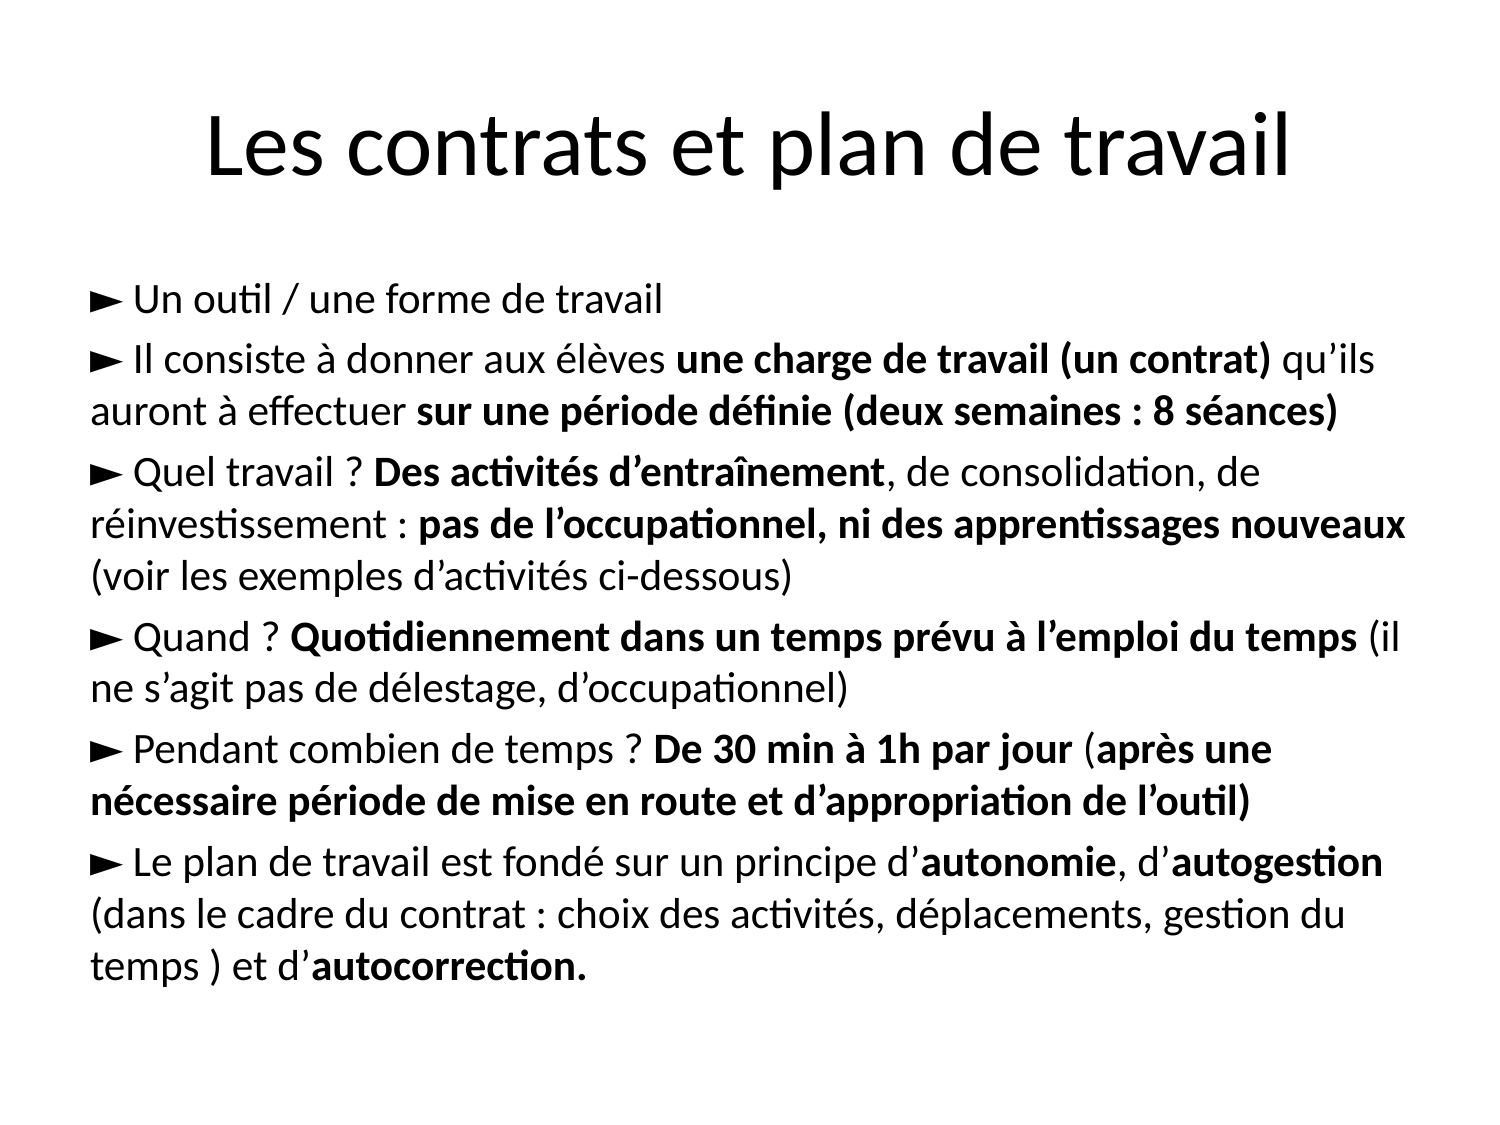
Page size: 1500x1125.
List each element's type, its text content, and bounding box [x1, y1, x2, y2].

list ► Un outil / une forme de travail ► Il consiste à donner aux élèves une charge de travail (un contrat) qu’ils auront à effectuer sur une période définie (deux semaines : 8 séances) ► Quel travail ? Des activités d’entraînement, de consolidation, de réinvestissement : pas de l’occupationnel, ni des apprentissages nouveaux (voir les exemples d’activités ci-dessous) ► Quand ? Quotidiennement dans un temps prévu à l’emploi du temps (il ne s’agit pas de délestage, d’occupationnel) ► Pendant combien de temps ? De 30 min à 1h par jour (après une nécessaire période de mise en route et d’appropriation de l’outil) ► Le plan de travail est fondé sur un principe d’autonomie, d’autogestion (dans le cadre du contrat : choix des activités, déplacements, gestion du temps ) et d’autocorrection. [75, 262, 1425, 1005]
title Les contrats et plan de travail [75, 45, 1425, 233]
